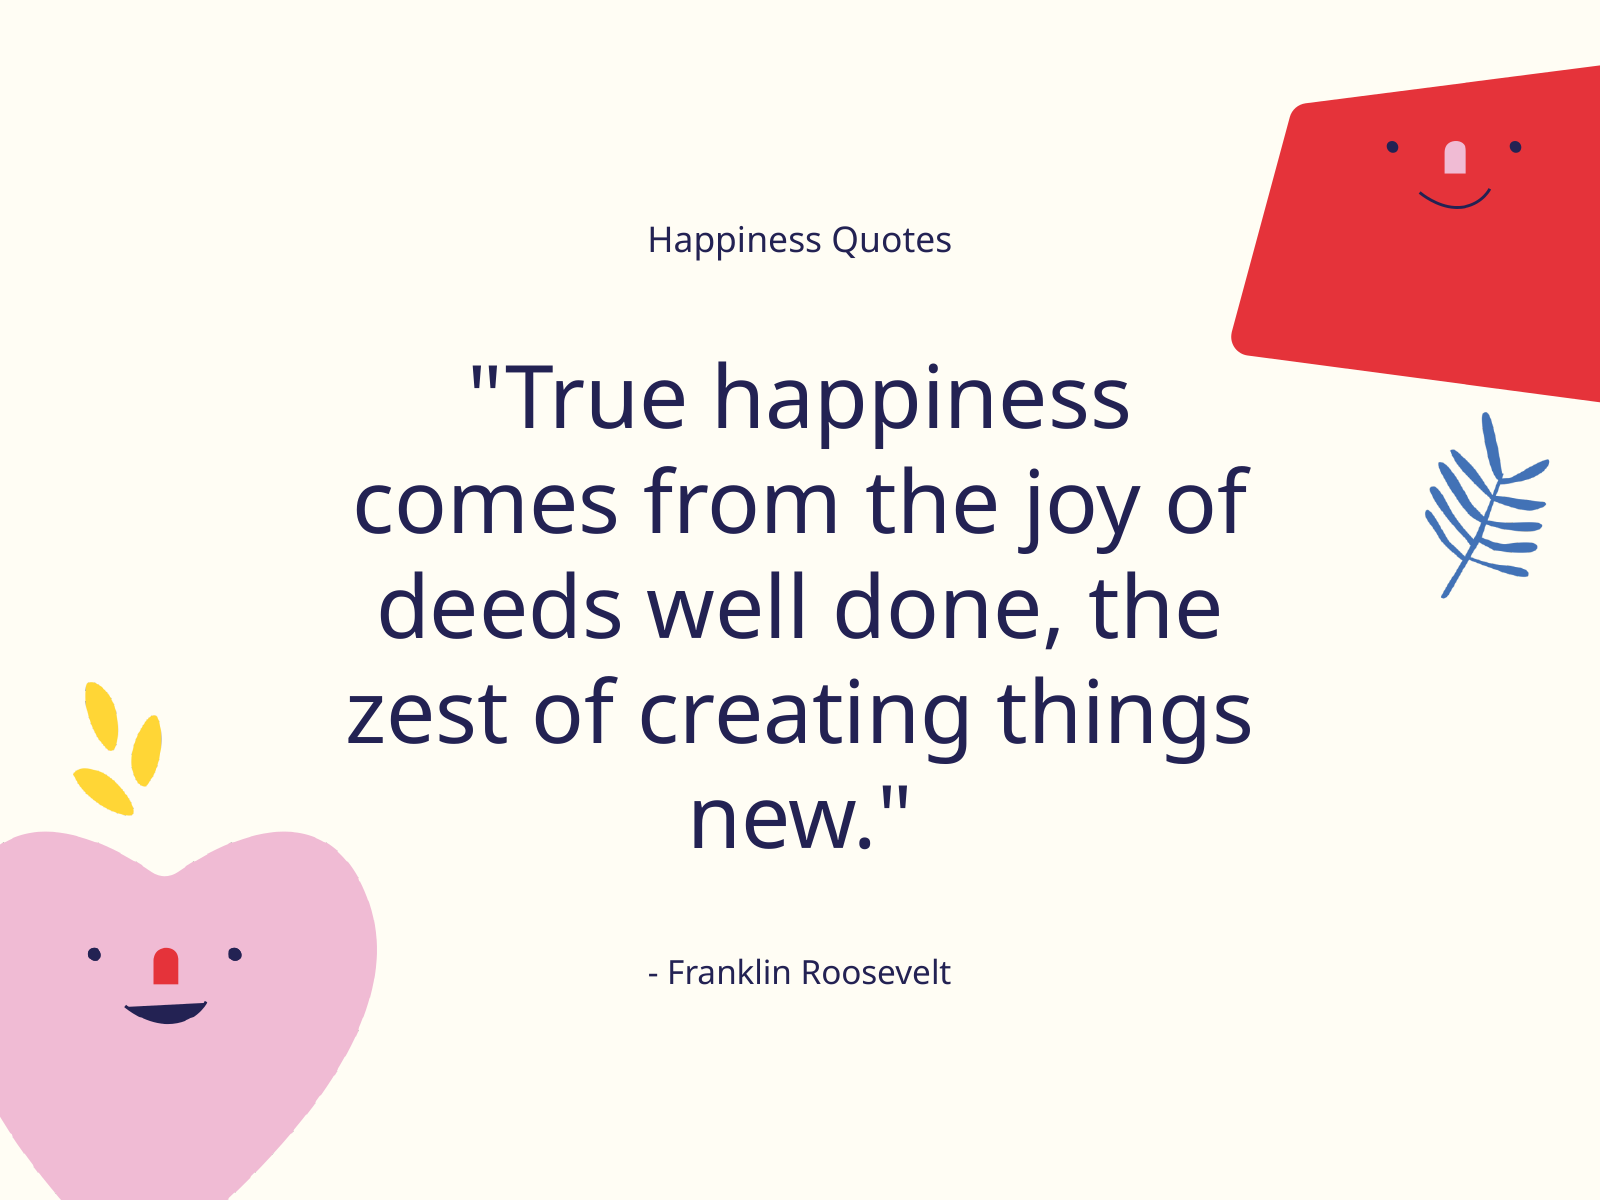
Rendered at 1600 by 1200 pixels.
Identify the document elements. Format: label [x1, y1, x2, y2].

text_box [344, 211, 1256, 989]
picture [1229, 62, 1600, 601]
picture [0, 676, 424, 1200]
